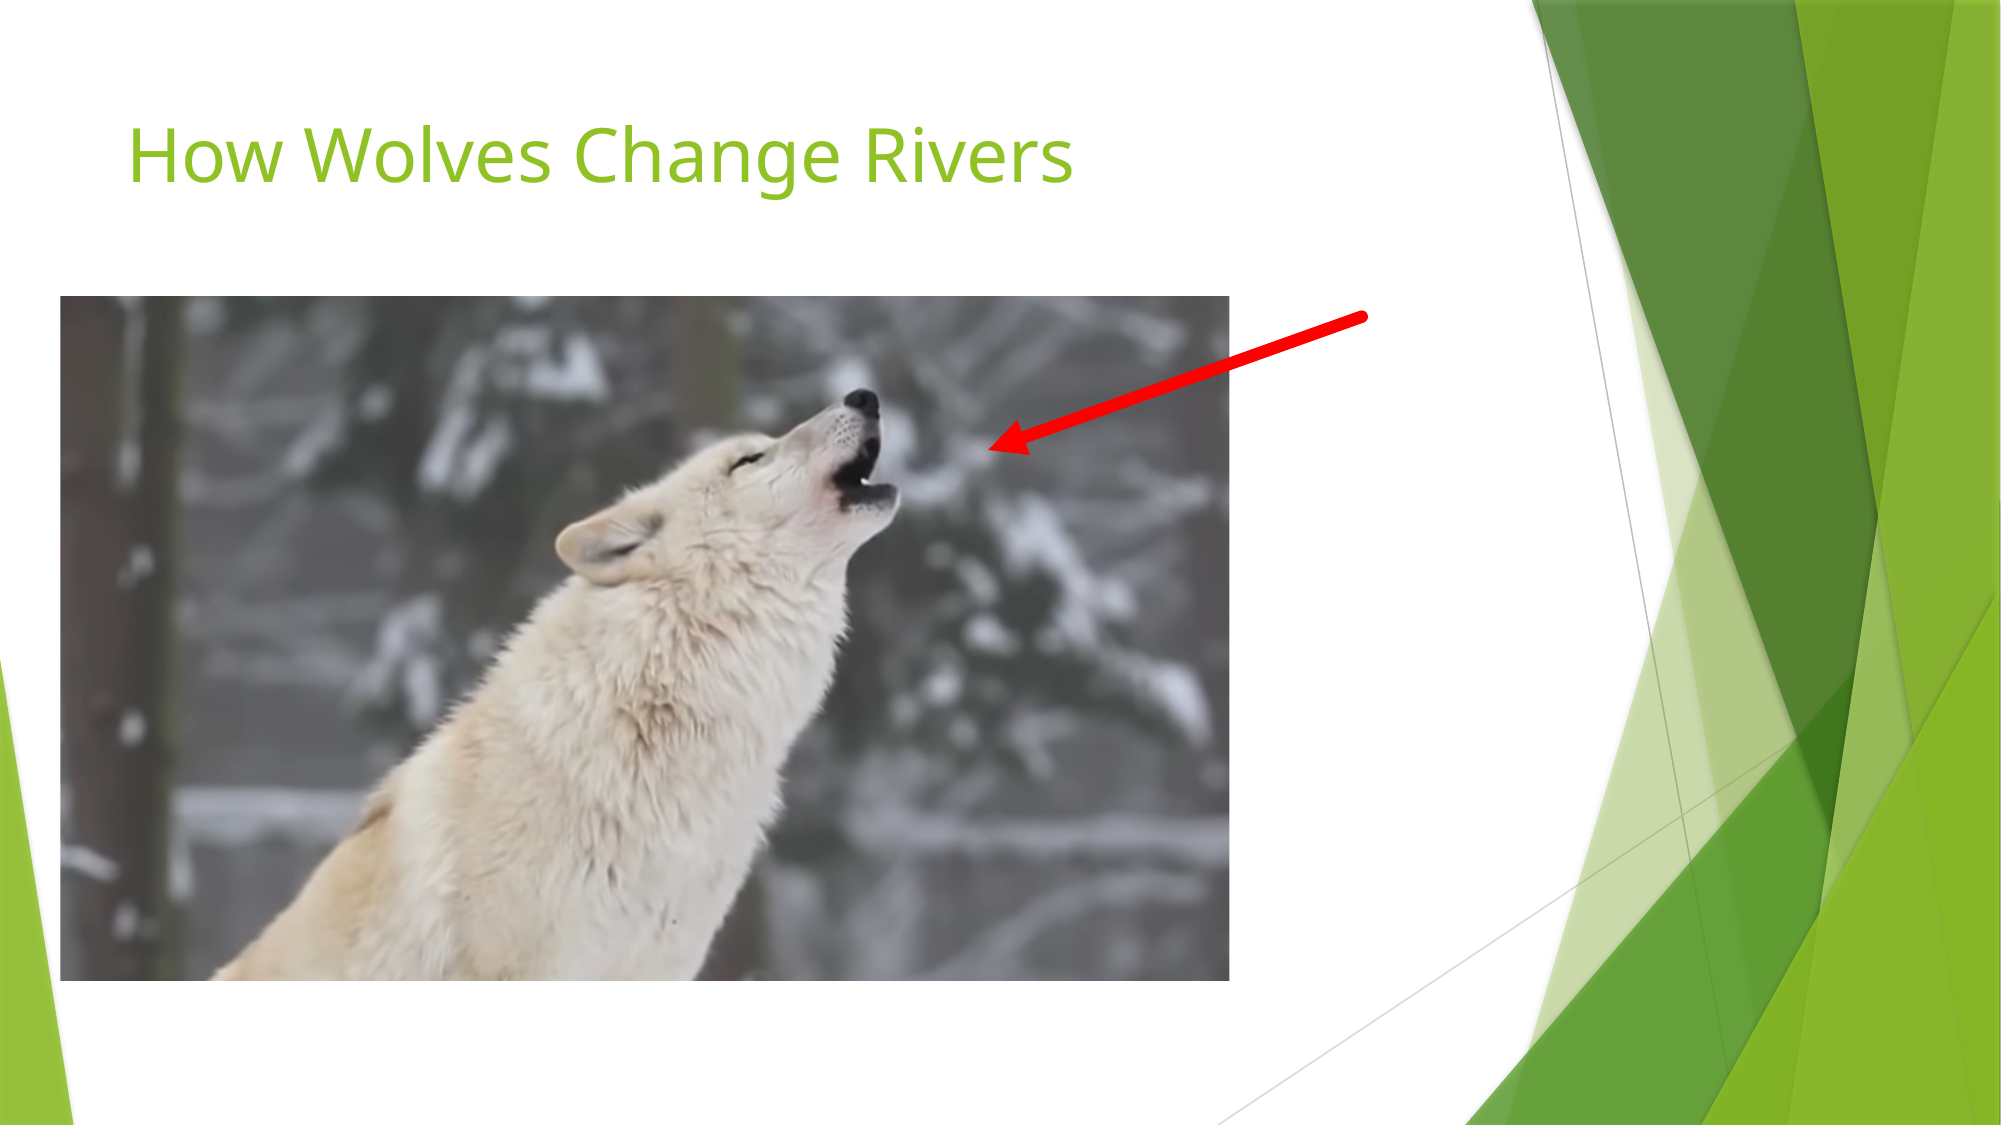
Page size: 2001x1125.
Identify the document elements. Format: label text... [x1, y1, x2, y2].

title How Wolves Change Rivers [111, 99, 1522, 317]
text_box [987, 316, 1363, 451]
picture [59, 296, 1230, 981]
